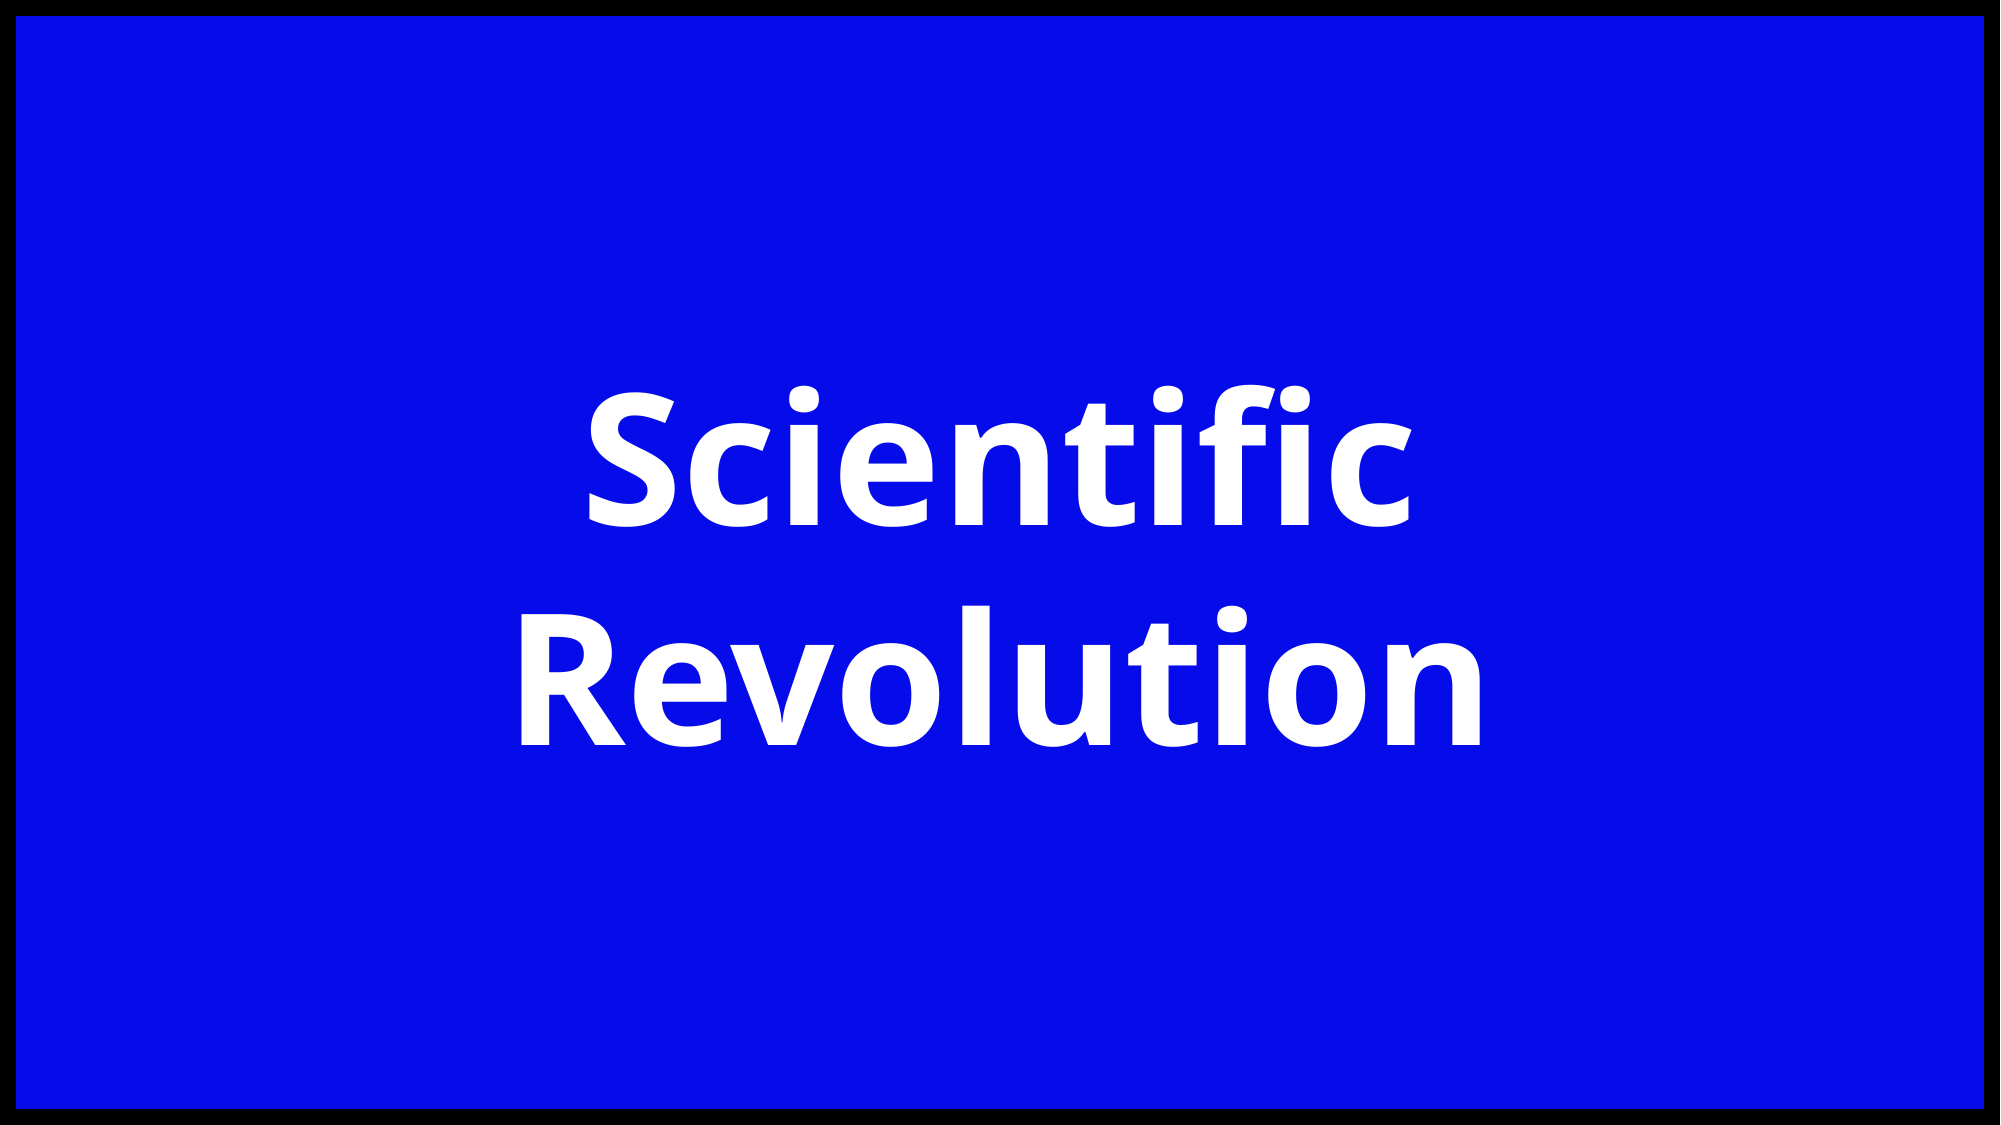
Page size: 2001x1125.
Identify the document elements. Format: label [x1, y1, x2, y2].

text_box [0, 0, 2000, 1125]
